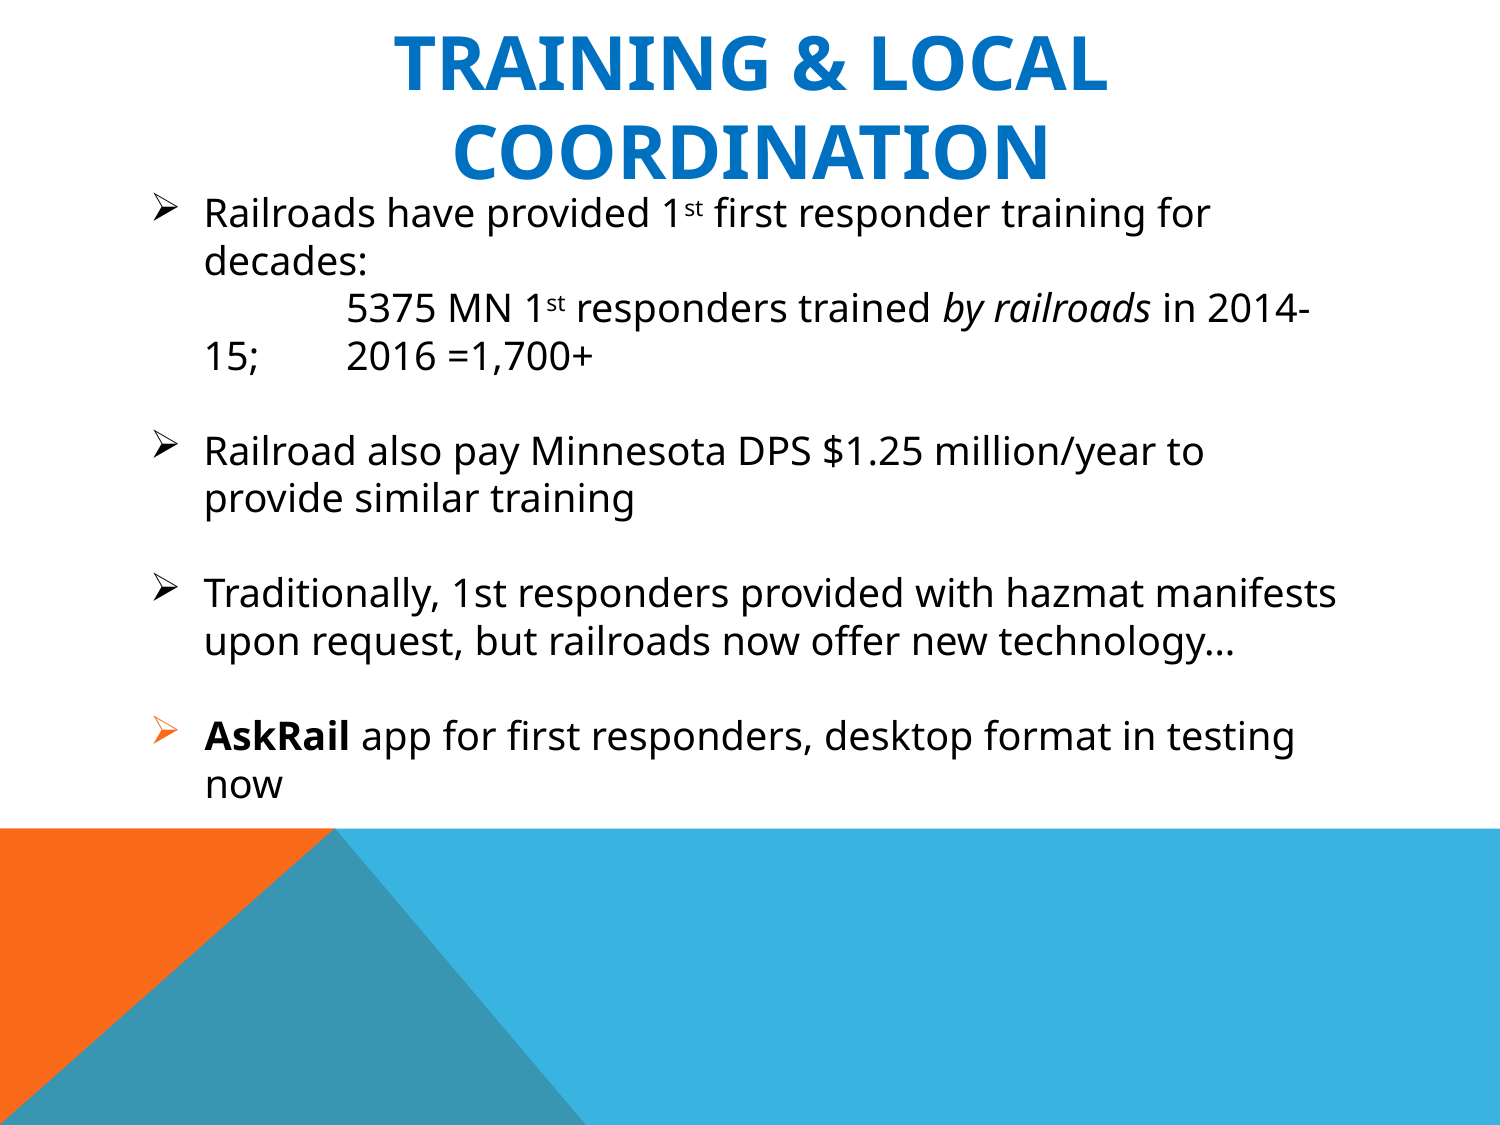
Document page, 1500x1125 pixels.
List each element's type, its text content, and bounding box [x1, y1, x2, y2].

title TRAINING & LOCAL Coordination [135, 60, 1369, 150]
list Railroads have provided 1st first responder training for decades: 5375 MN 1st responders trained by railroads in 2014-15; 2016 =1,700+ Railroad also pay Minnesota DPS $1.25 million/year to provide similar training Traditionally, 1st responders provided with hazmat manifests upon request, but railroads now offer new technology… AskRail app for first responders, desktop format in testing now [135, 180, 1369, 825]
